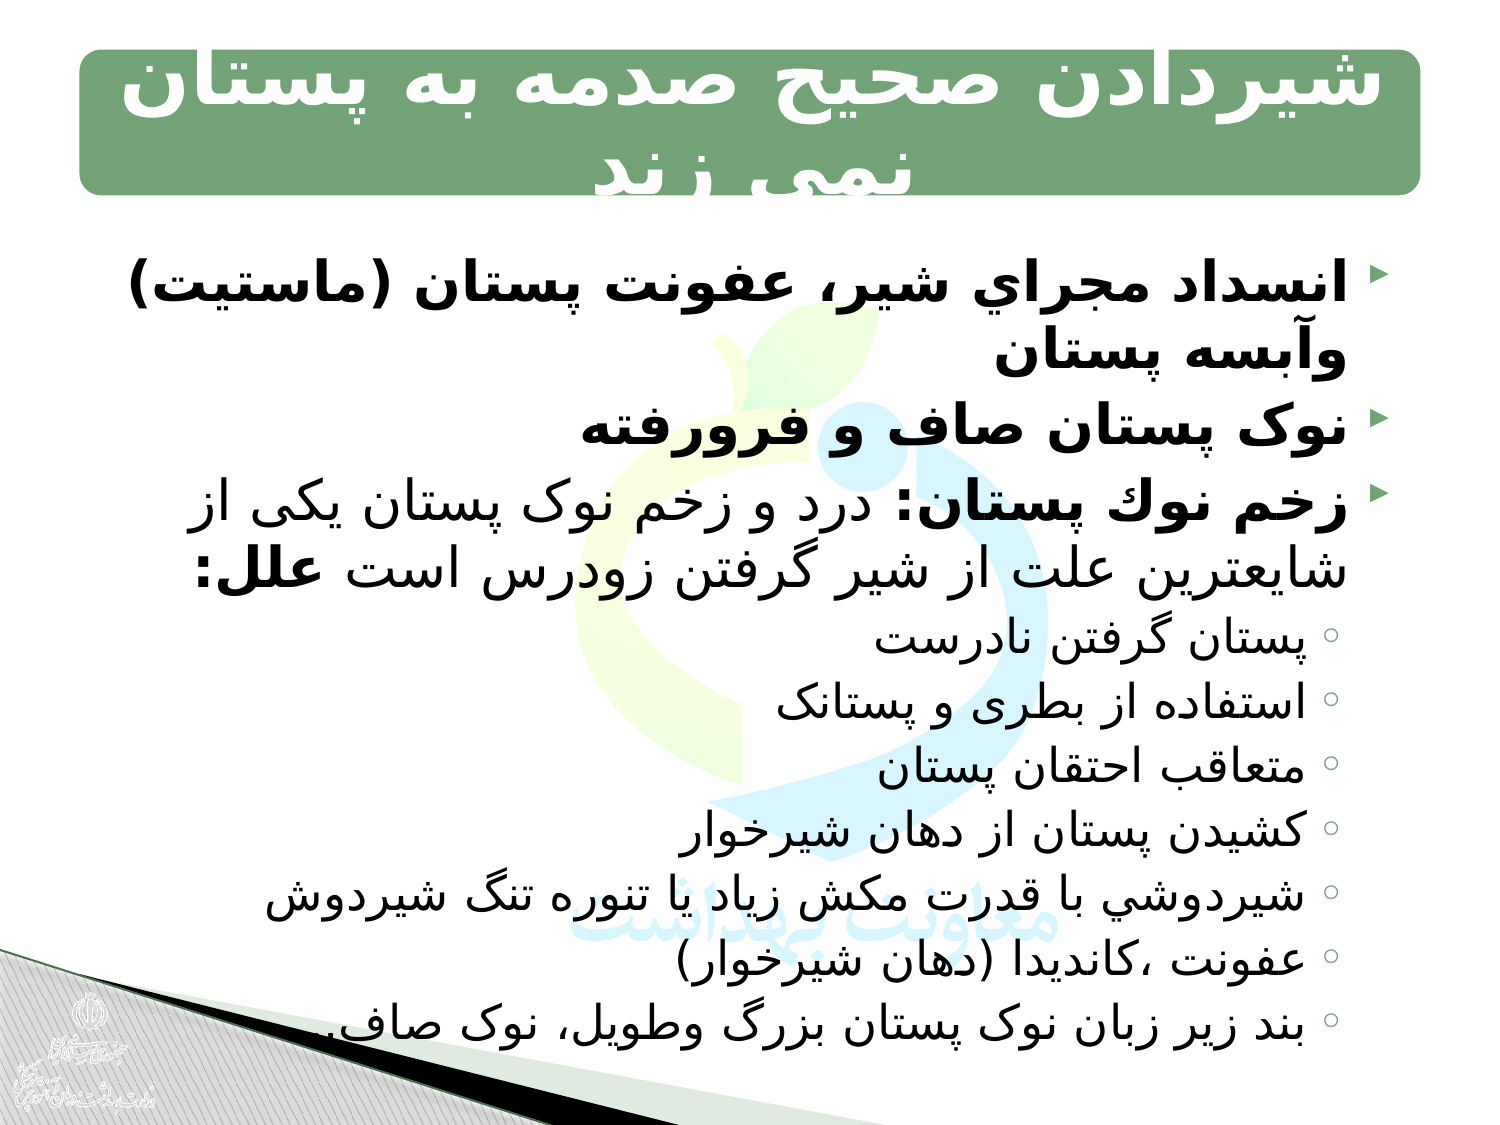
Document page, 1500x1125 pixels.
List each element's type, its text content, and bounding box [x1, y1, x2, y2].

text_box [74, 44, 1426, 201]
list انسداد مجراي شير، عفونت پستان (ماستيت) وآبسه پستان نوک پستان صاف و فرورفته زخم نوك پستان: درد و زخم نوک پستان یکی از شایعترین علت از شیر گرفتن زودرس است علل: پستان گرفتن نادرست استفاده از بطری و پستانک متعاقب احتقان پستان كشيدن پستان از دهان شيرخوار شيردوشي با قدرت مكش زياد یا تنوره تنگ شیردوش عفونت ،كانديدا (دهان شيرخوار) بند زير زبان نوک پستان بزرگ وطویل، نوک صاف.. [75, 237, 1425, 980]
